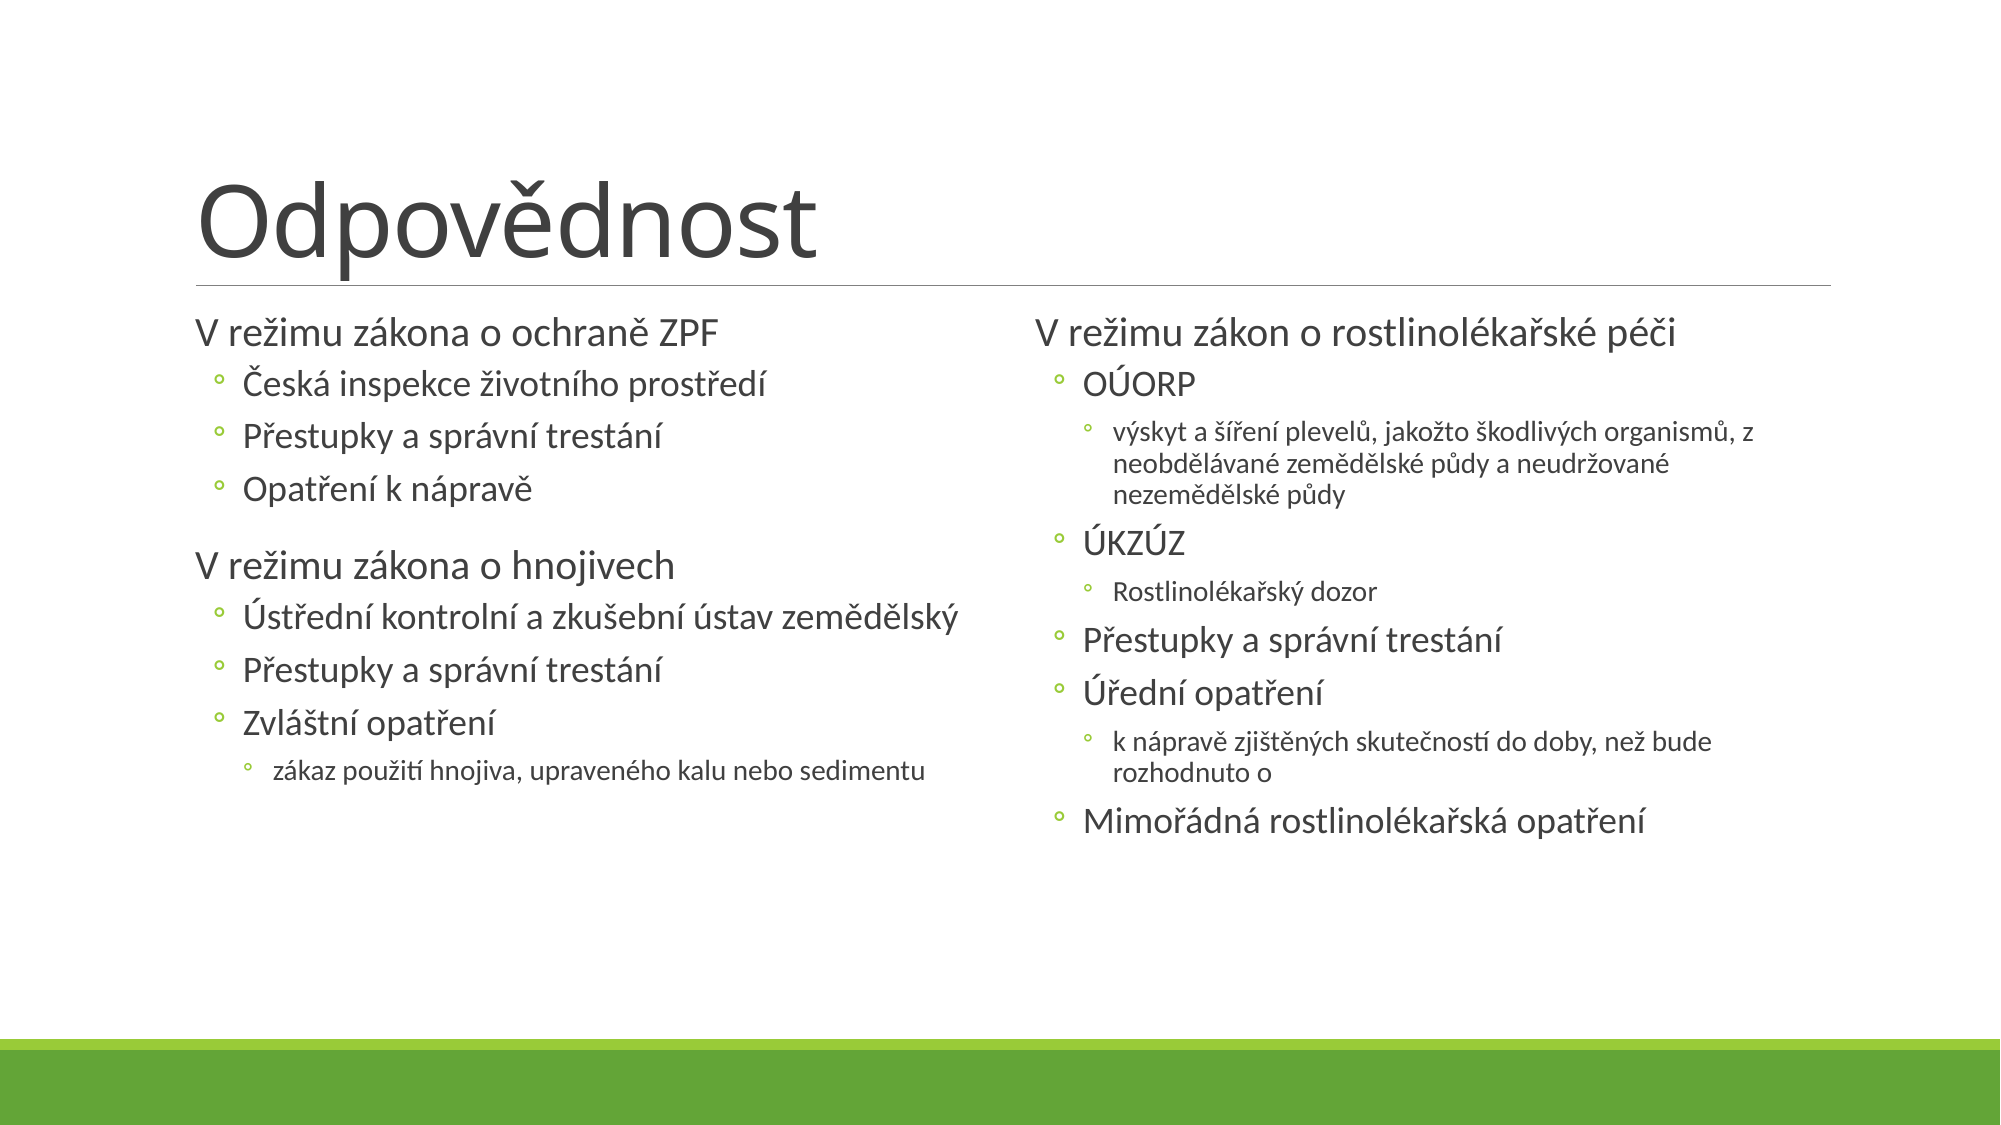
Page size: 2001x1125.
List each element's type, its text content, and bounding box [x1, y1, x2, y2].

title Odpovědnost [180, 47, 1830, 285]
list V režimu zákon o rostlinolékařské péči OÚORP výskyt a šíření plevelů, jakožto škodlivých organismů, z neobdělávané zemědělské půdy a neudržované nezemědělské půdy ÚKZÚZ Rostlinolékařský dozor Přestupky a správní trestání Úřední opatření k nápravě zjištěných skutečností do doby, než bude rozhodnuto o Mimořádná rostlinolékařská opatření [1020, 302, 1830, 963]
list V režimu zákona o ochraně ZPF Česká inspekce životního prostředí Přestupky a správní trestání Opatření k nápravě V režimu zákona o hnojivech Ústřední kontrolní a zkušební ústav zemědělský Přestupky a správní trestání Zvláštní opatření zákaz použití hnojiva, upraveného kalu nebo sedimentu [180, 302, 990, 963]
